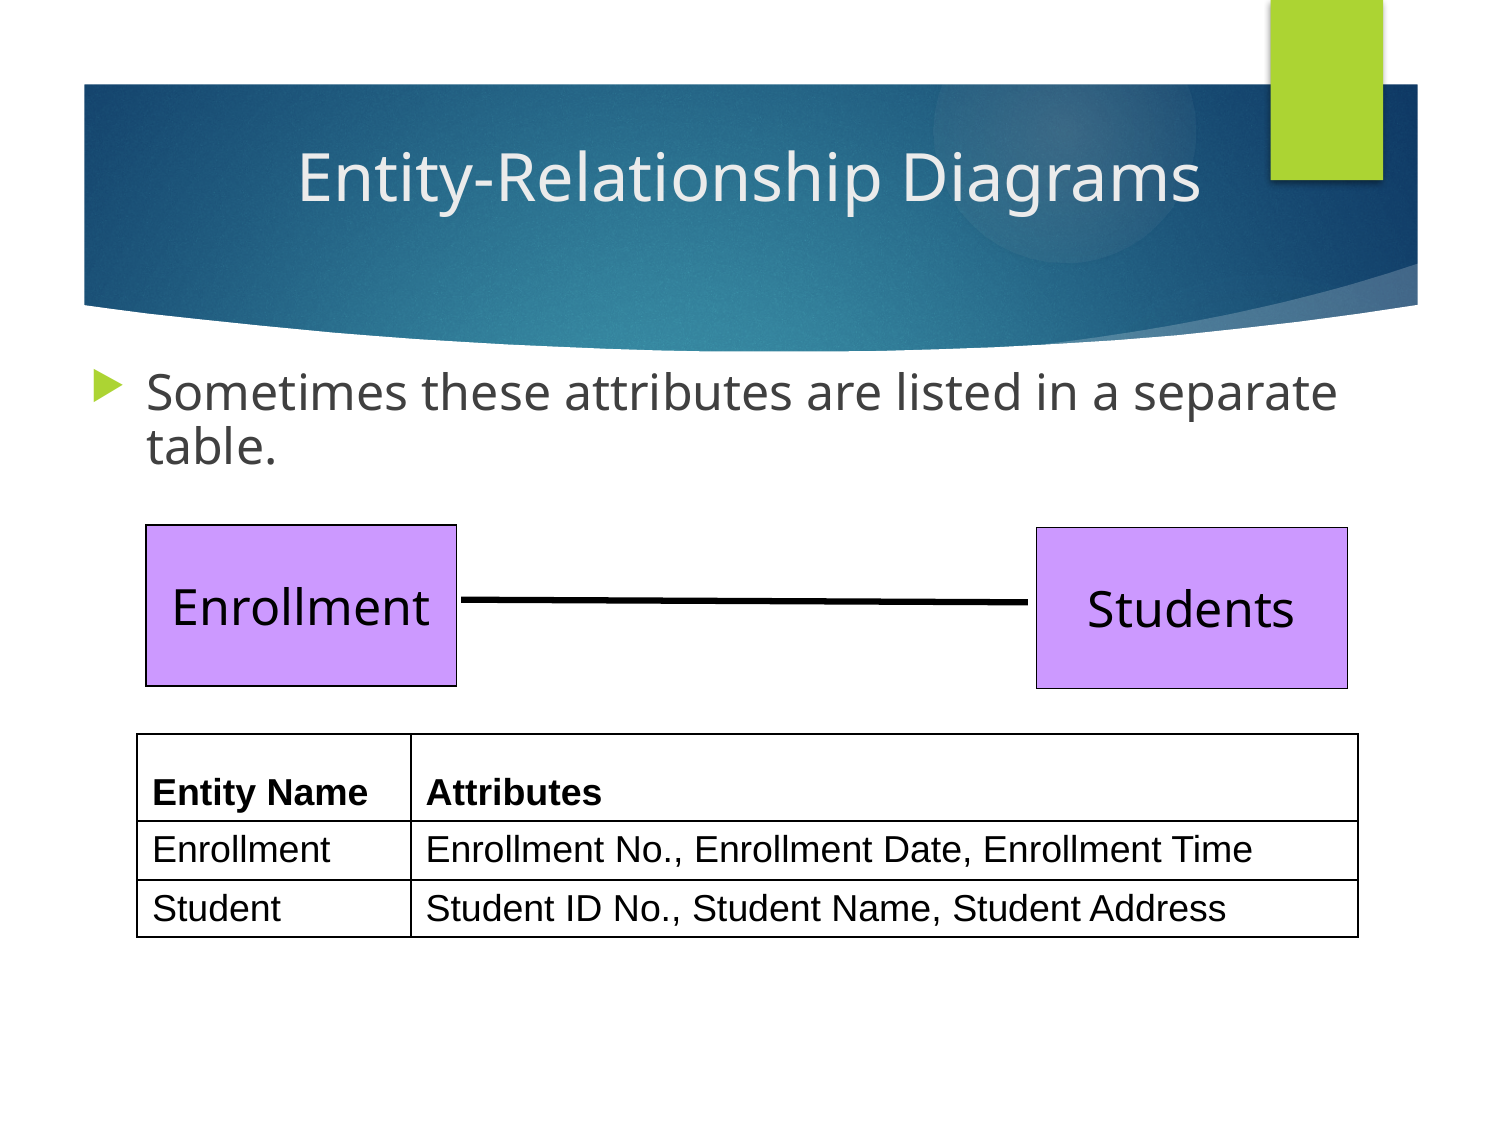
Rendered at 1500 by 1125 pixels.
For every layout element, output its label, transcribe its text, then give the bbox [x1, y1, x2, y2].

table_header Attributes [412, 735, 1357, 820]
text_box Enrollment [145, 524, 457, 687]
table_cell Student ID No., Student Name, Student Address [412, 881, 1357, 936]
list Sometimes these attributes are listed in a separate table. [75, 359, 1425, 488]
text_box Students [1036, 527, 1348, 689]
table_cell Student [138, 881, 410, 936]
table_cell Enrollment No., Enrollment Date, Enrollment Time [412, 822, 1357, 879]
title Entity-Relationship Diagrams [75, 87, 1425, 263]
table_header Entity Name [138, 735, 410, 820]
table_cell Enrollment [138, 822, 410, 879]
